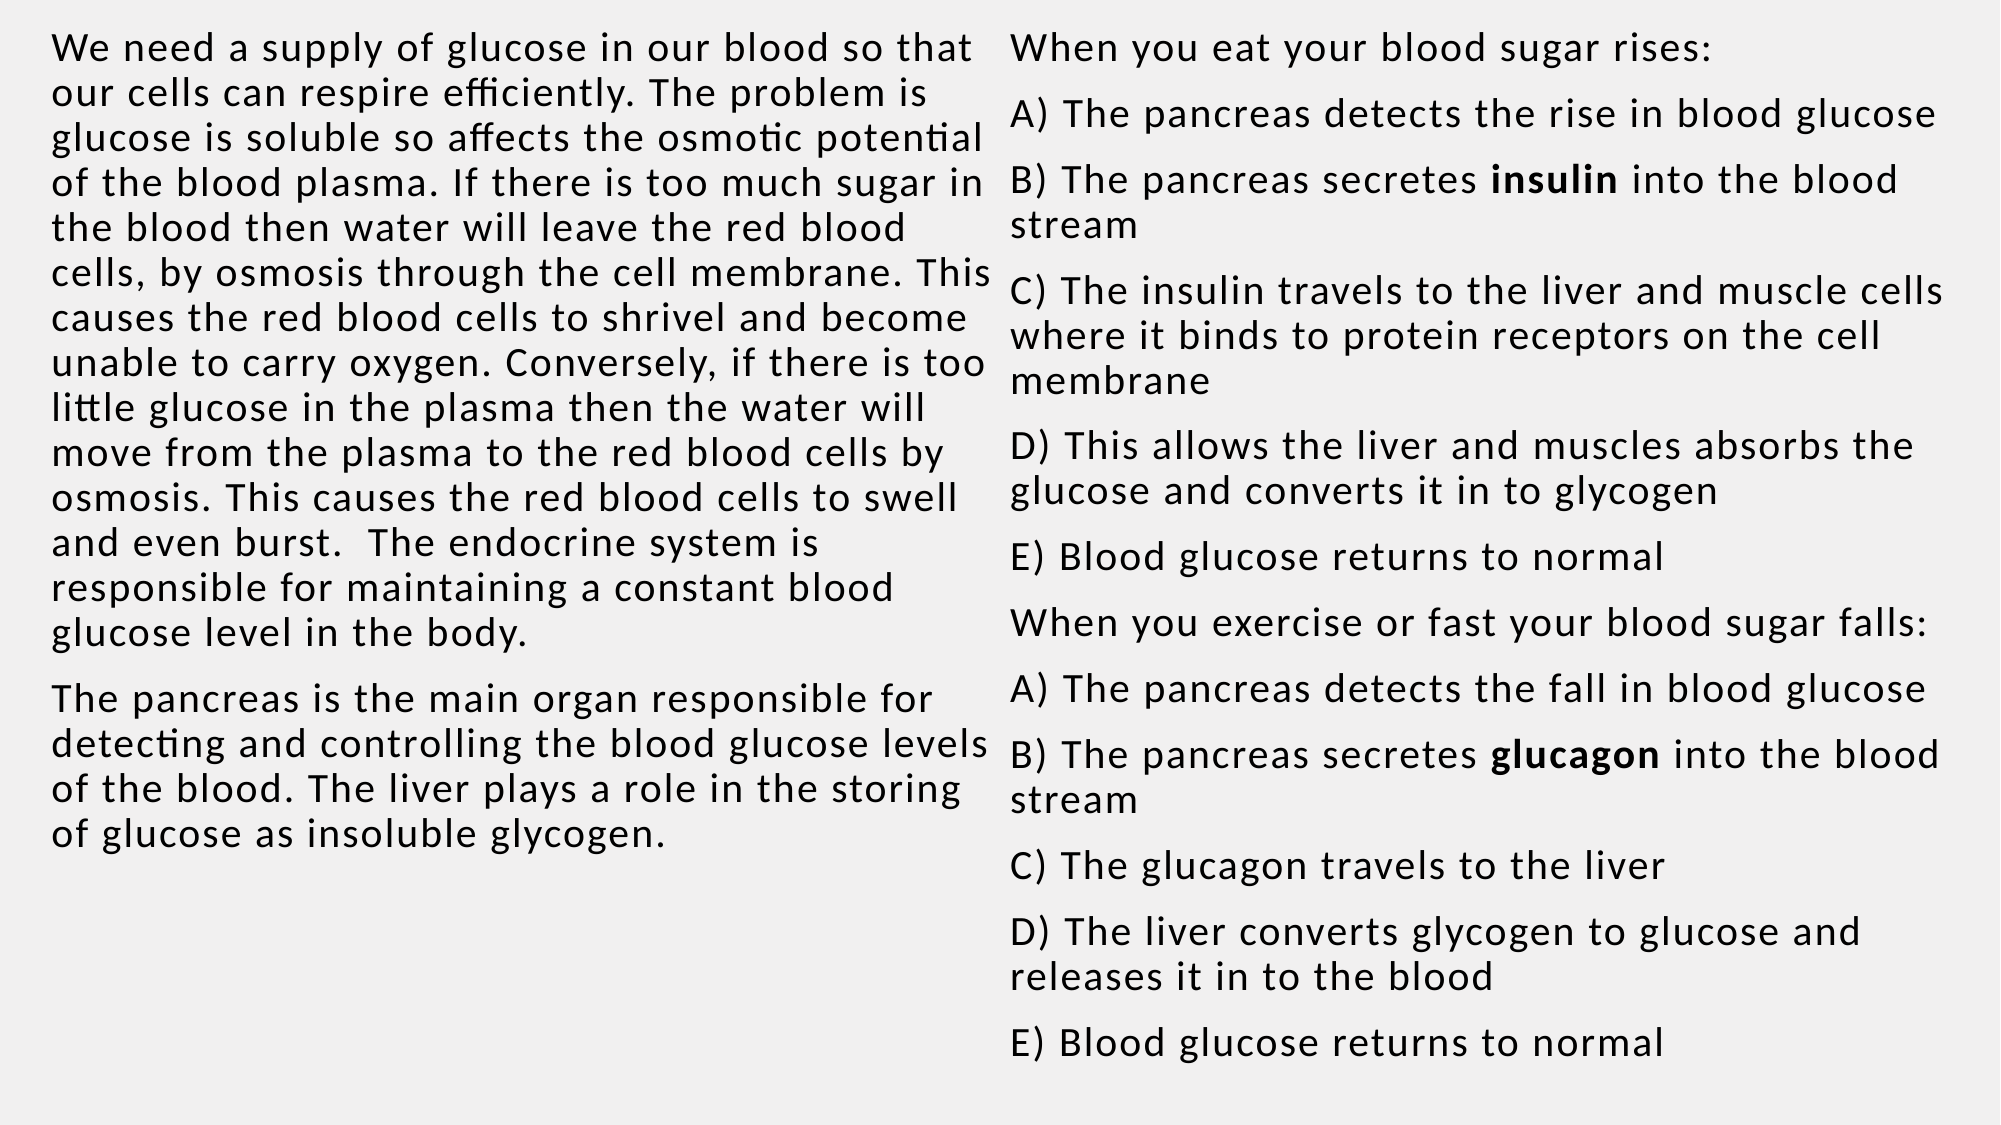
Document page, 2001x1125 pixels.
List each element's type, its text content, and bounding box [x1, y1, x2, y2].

list We need a supply of glucose in our blood so that our cells can respire efficiently. The problem is glucose is soluble so affects the osmotic potential of the blood plasma. If there is too much sugar in the blood then water will leave the red blood cells, by osmosis through the cell membrane. This causes the red blood cells to shrivel and become unable to carry oxygen. Conversely, if there is too little glucose in the plasma then the water will move from the plasma to the red blood cells by osmosis. This causes the red blood cells to swell and even burst. The endocrine system is responsible for maintaining a constant blood glucose level in the body. The pancreas is the main organ responsible for detecting and controlling the blood glucose levels of the blood. The liver plays a role in the storing of glucose as insoluble glycogen. When you eat your blood sugar rises: A) The pancreas detects the rise in blood glucose B) The pancreas secretes insulin into the blood stream C) The insulin travels to the liver and muscle cells where it binds to protein receptors on the cell membrane D) This allows the liver and muscles absorbs the glucose and converts it in to glycogen E) Blood glucose returns to normal When you exercise or fast your blood sugar falls: A) The pancreas detects the fall in blood glucose B) The pancreas secretes glucagon into the blood stream C) The glucagon travels to the liver D) The liver converts glycogen to glucose and releases it in to the blood E) Blood glucose returns to normal [36, 18, 1985, 1073]
